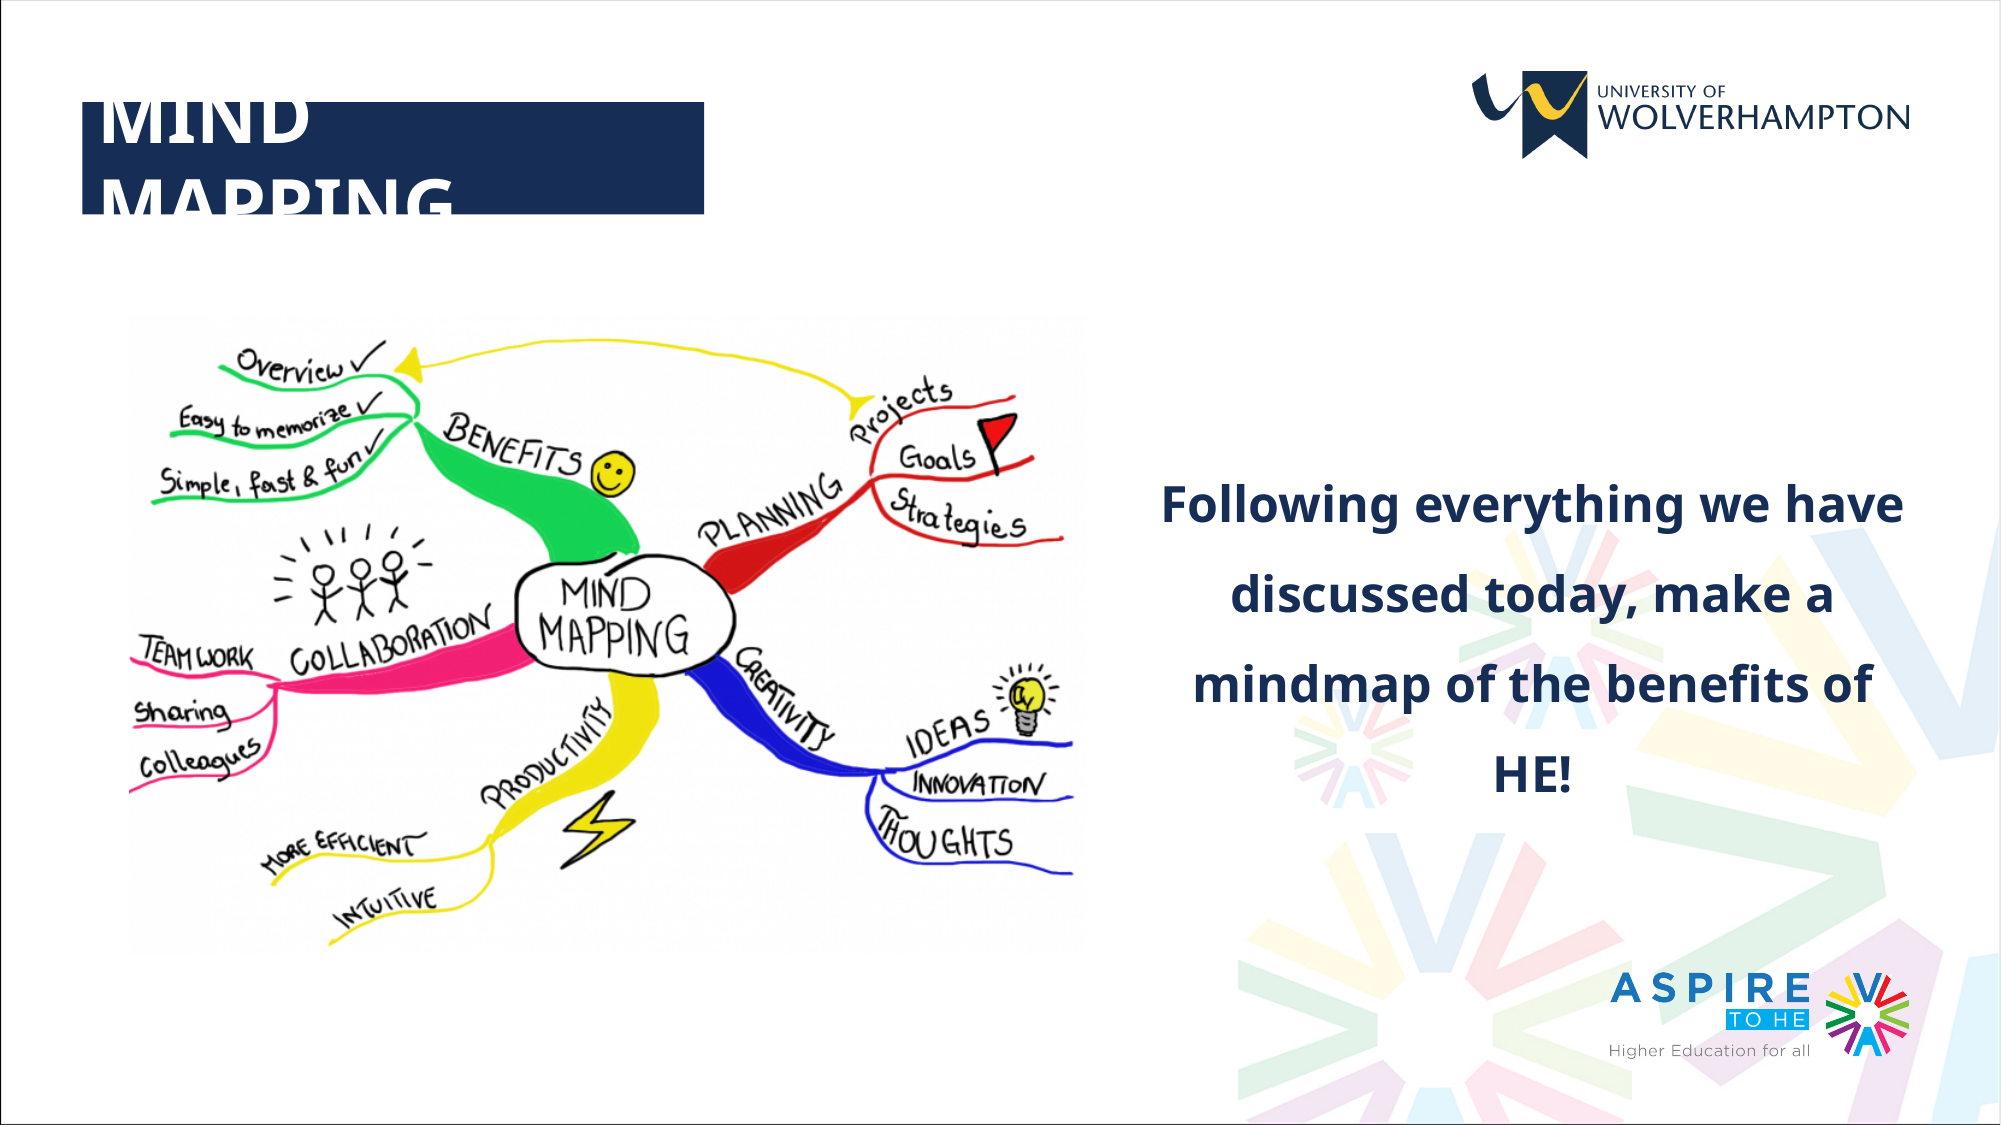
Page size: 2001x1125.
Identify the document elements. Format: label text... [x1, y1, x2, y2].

text_box MIND MAPPING [81, 101, 705, 215]
picture [0, 0, 2001, 1125]
text_box Following everything we have discussed today, make a mindmap of the benefits of HE! [1144, 435, 1922, 811]
